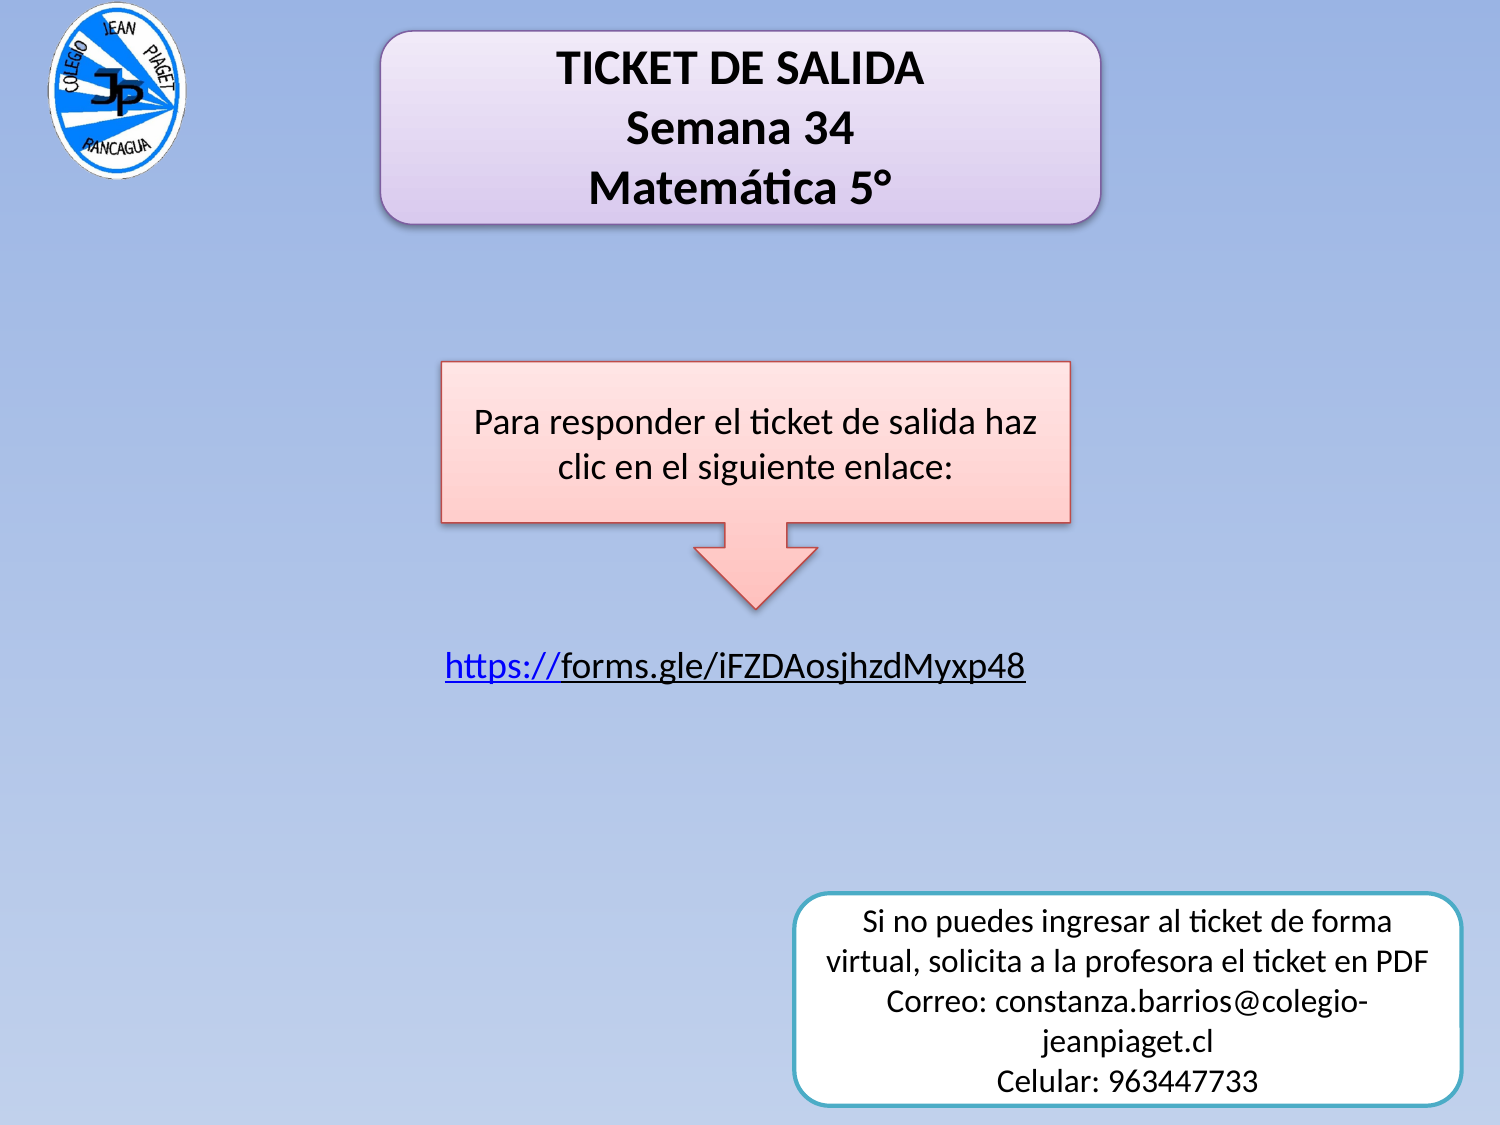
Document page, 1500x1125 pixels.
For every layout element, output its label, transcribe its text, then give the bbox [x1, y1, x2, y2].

title TICKET DE SALIDA Semana 34 Matemática 5° [65, 30, 1416, 219]
picture [15, 0, 227, 183]
text_box Si no puedes ingresar al ticket de forma virtual, solicita a la profesora el ticket en PDF Correo: constanza.barrios@colegio-jeanpiaget.cl Celular: 963447733 [792, 891, 1464, 1108]
text_box Para responder el ticket de salida haz clic en el siguiente enlace: [440, 360, 1072, 611]
text_box [393, 219, 1088, 226]
text_box https://forms.gle/iFZDAosjhzdMyxp48 [429, 633, 1050, 694]
